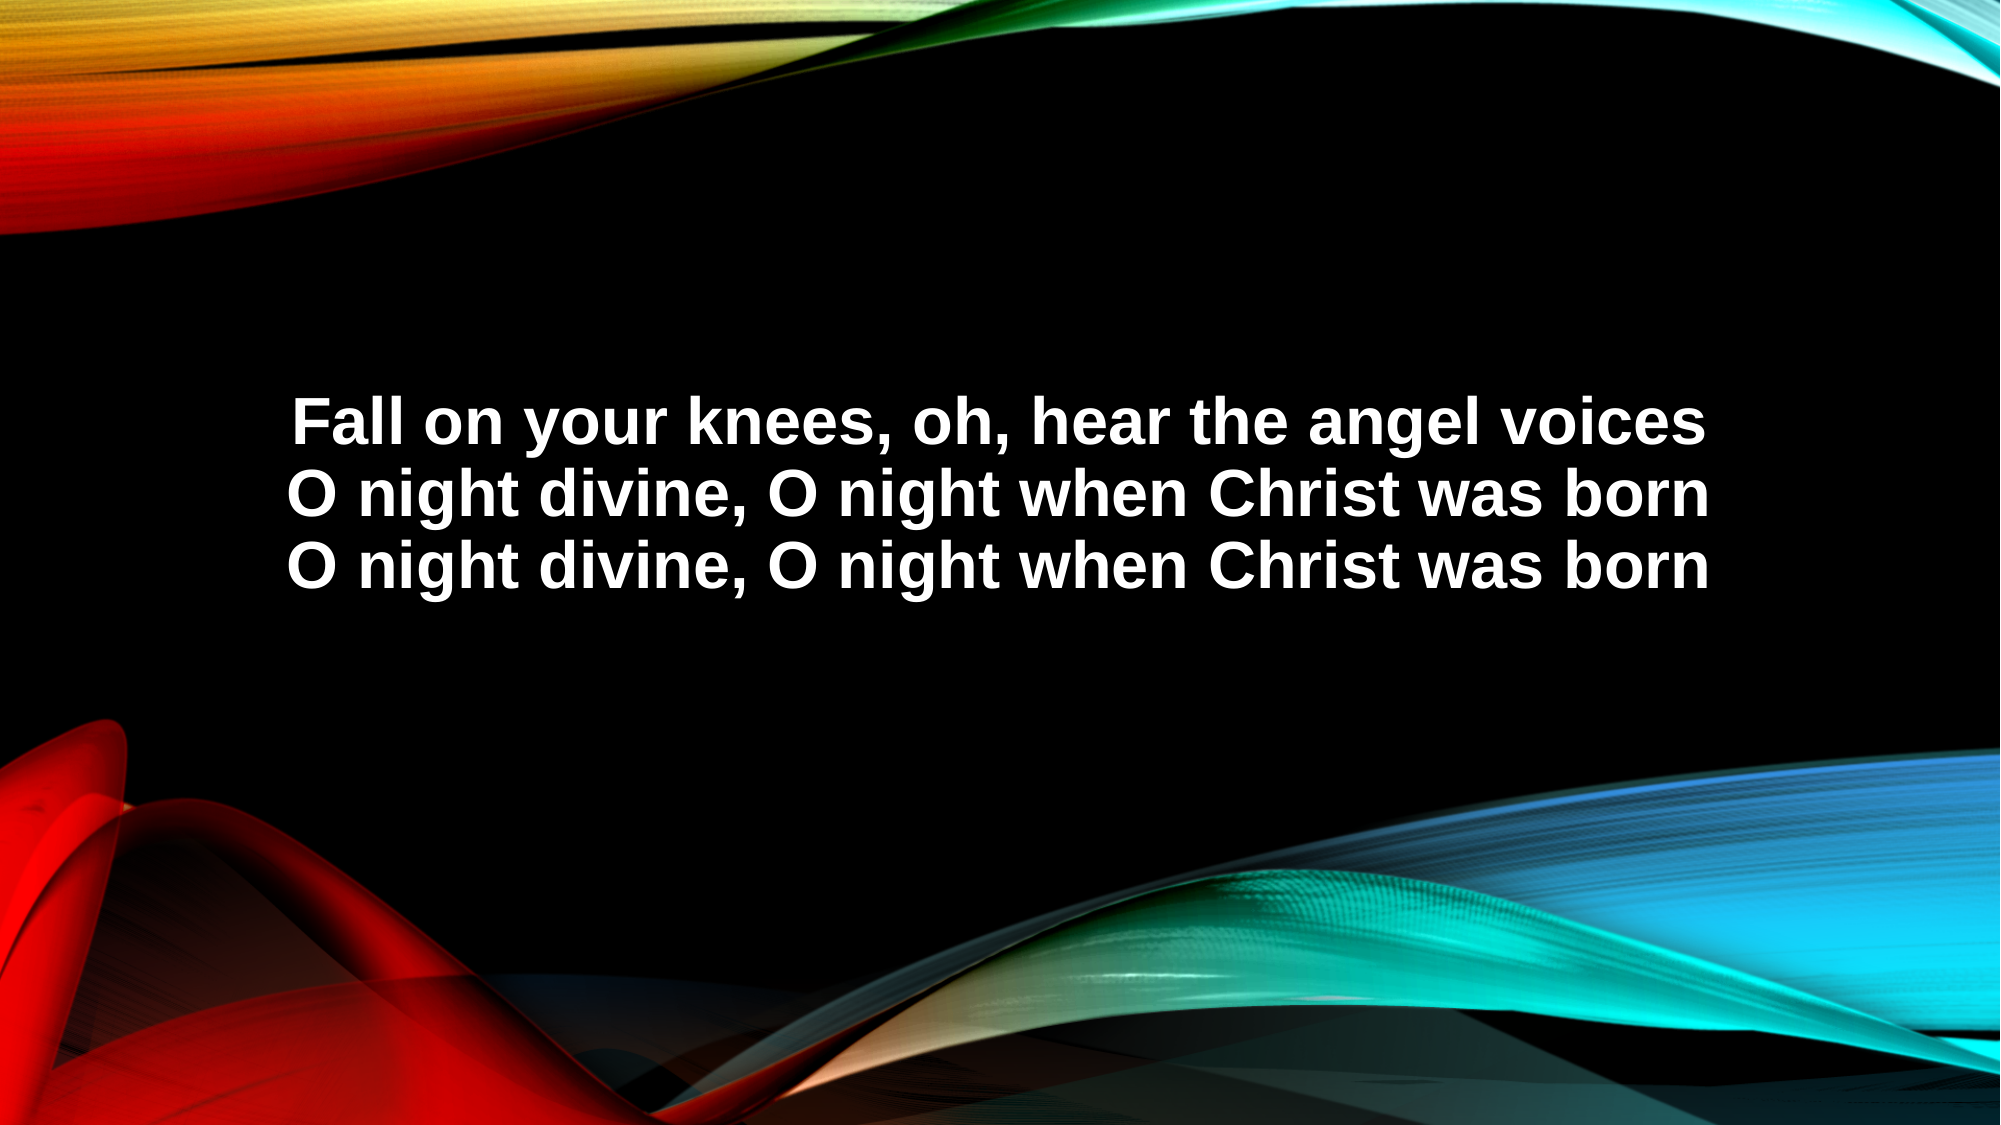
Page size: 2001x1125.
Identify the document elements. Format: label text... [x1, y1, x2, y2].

subtitle Fall on your knees, oh, hear the angel voices O night divine, O night when Christ was born O night divine, O night when Christ was born [0, 0, 2000, 1125]
